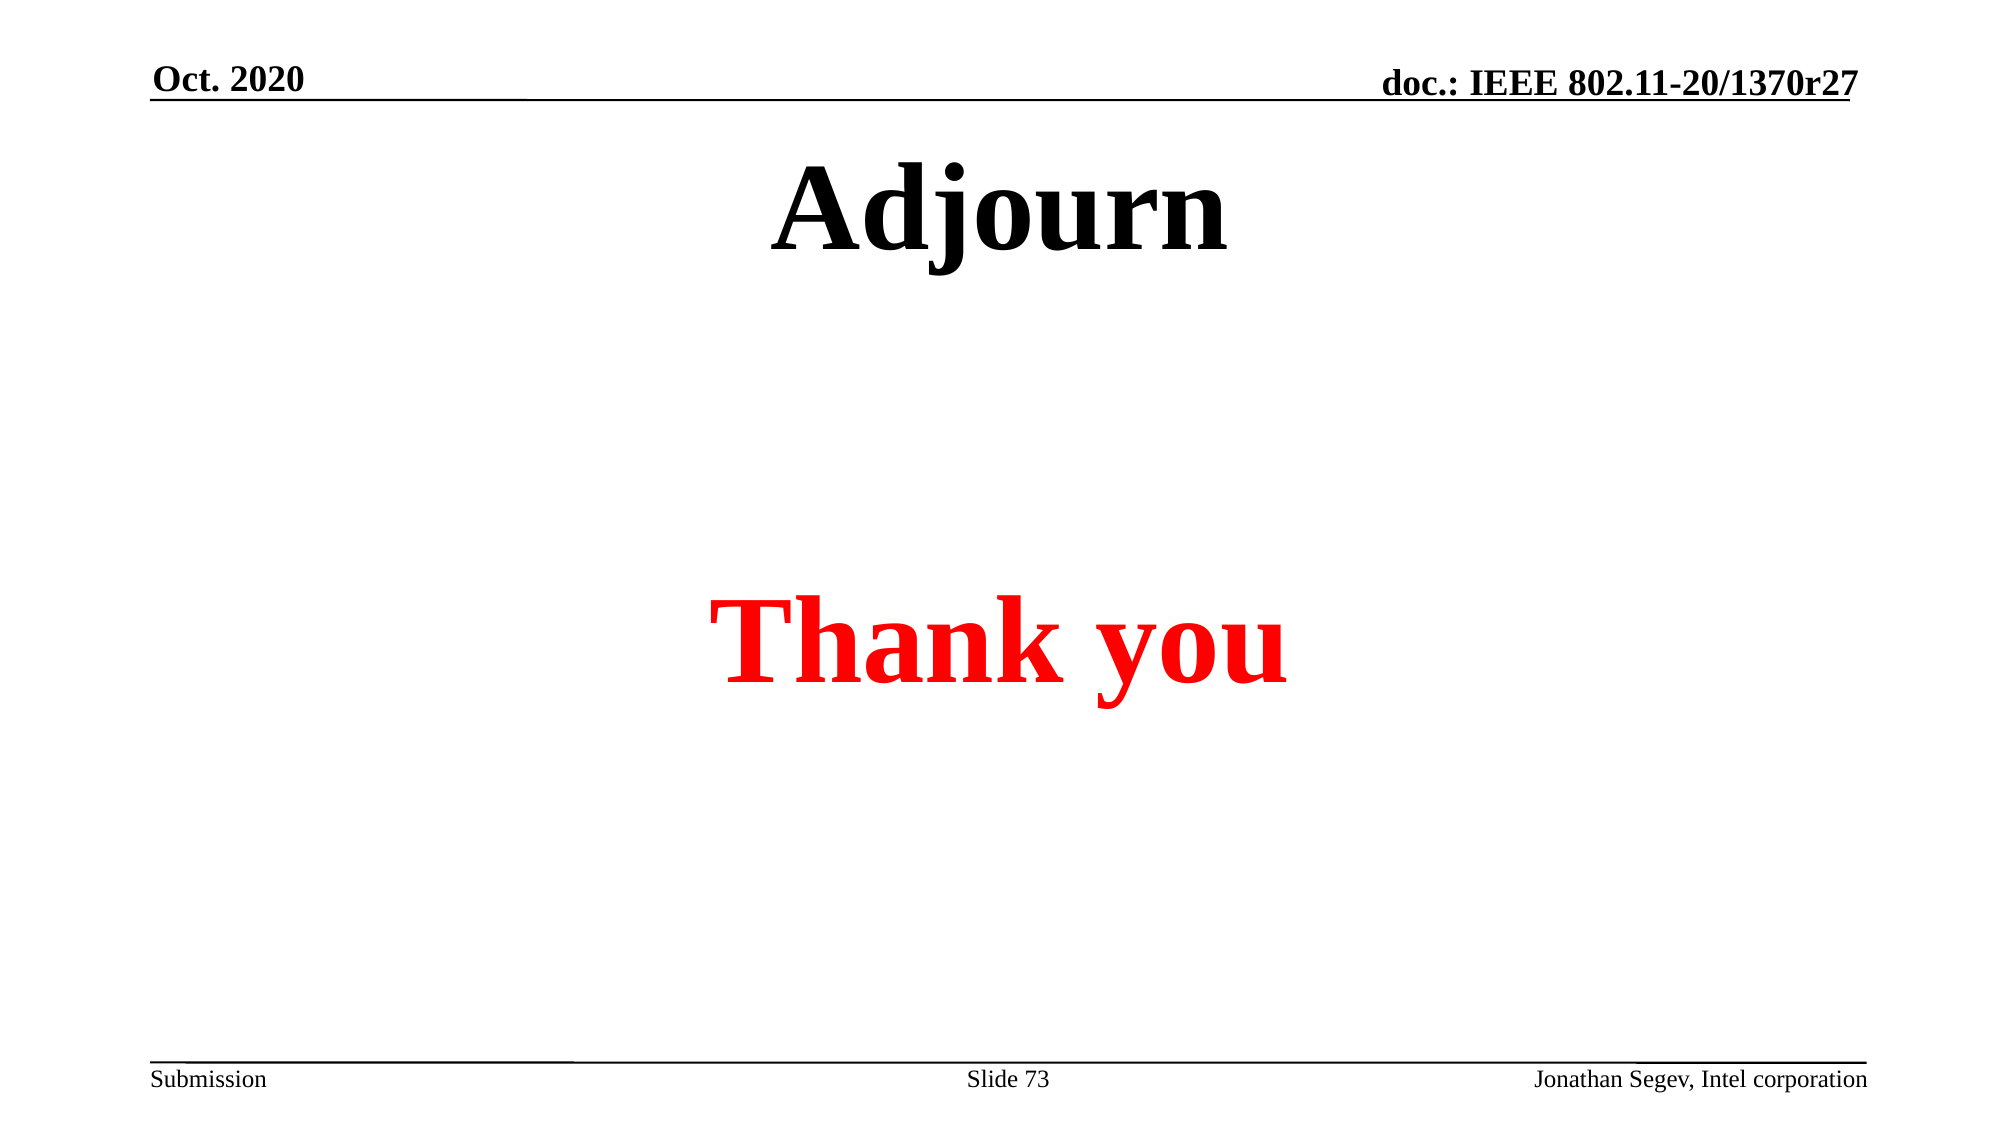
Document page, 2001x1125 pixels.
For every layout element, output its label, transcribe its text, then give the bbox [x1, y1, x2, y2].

footer Jonathan Segev, Intel corporation [1171, 1061, 1869, 1093]
title Adjourn [149, 112, 1850, 288]
slide_number Slide 73 [950, 1061, 1067, 1123]
list Thank you [149, 324, 1850, 1000]
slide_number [152, 54, 563, 100]
